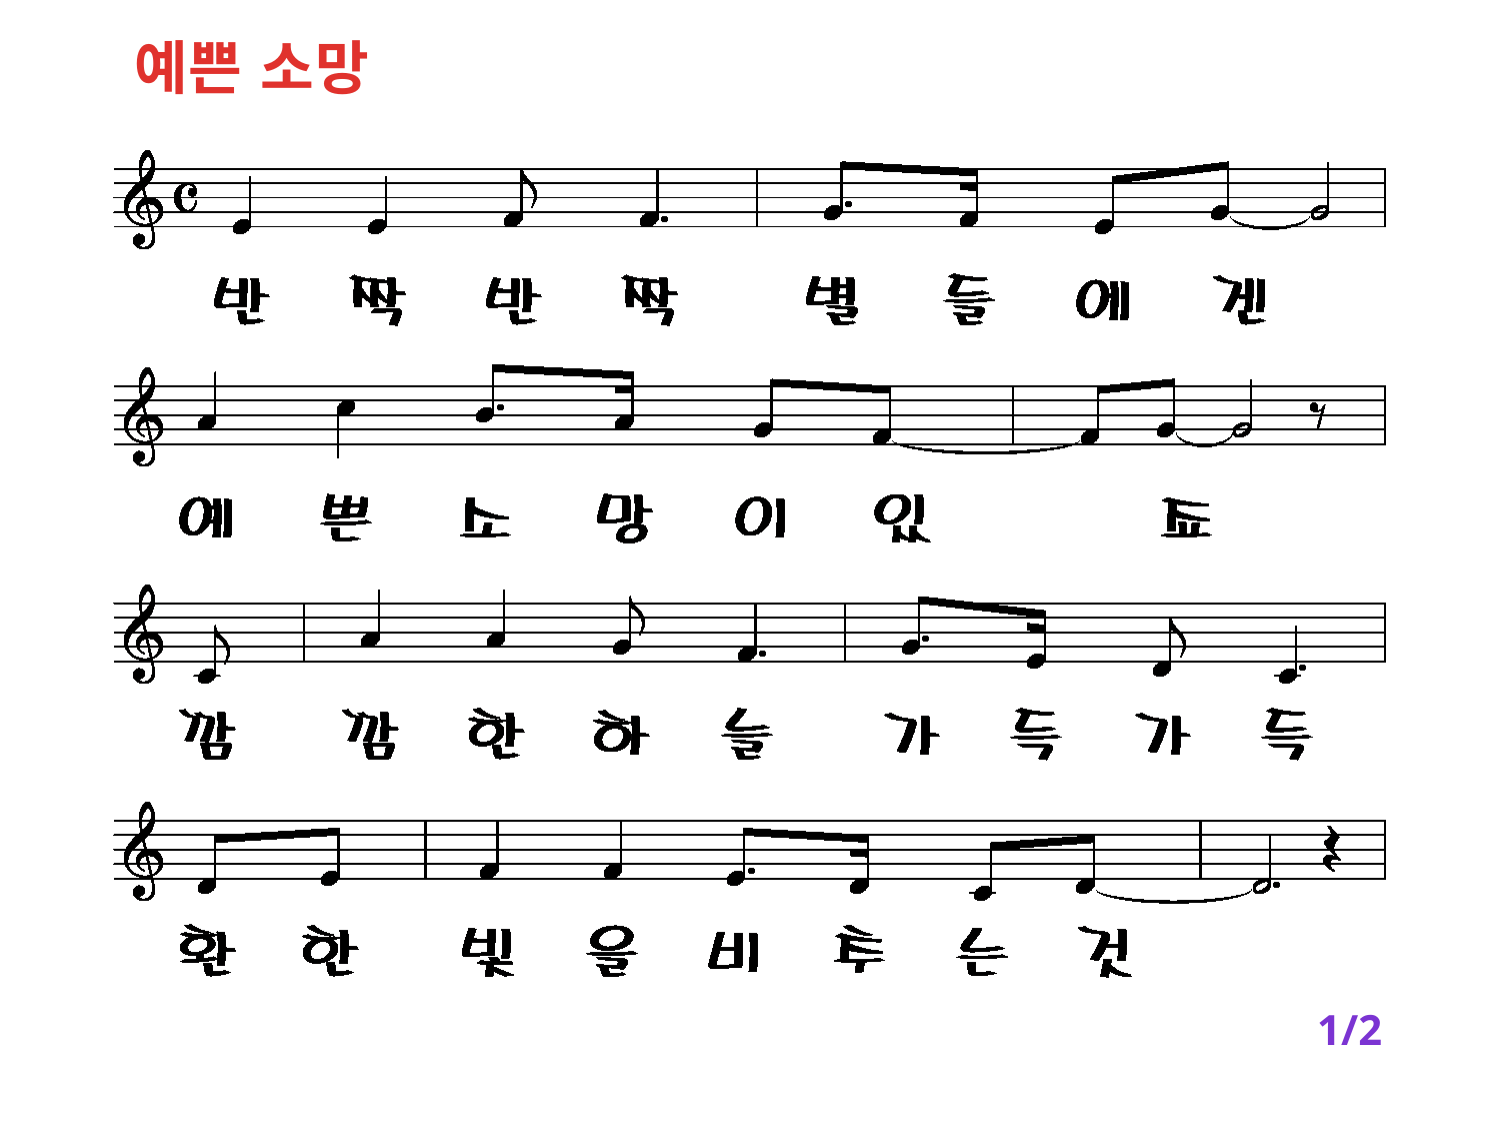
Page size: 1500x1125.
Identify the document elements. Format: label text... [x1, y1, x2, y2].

picture [74, 110, 1426, 1015]
text_box 예쁜 소망 [119, 23, 384, 108]
text_box 1/2 [1301, 1023, 1398, 1062]
